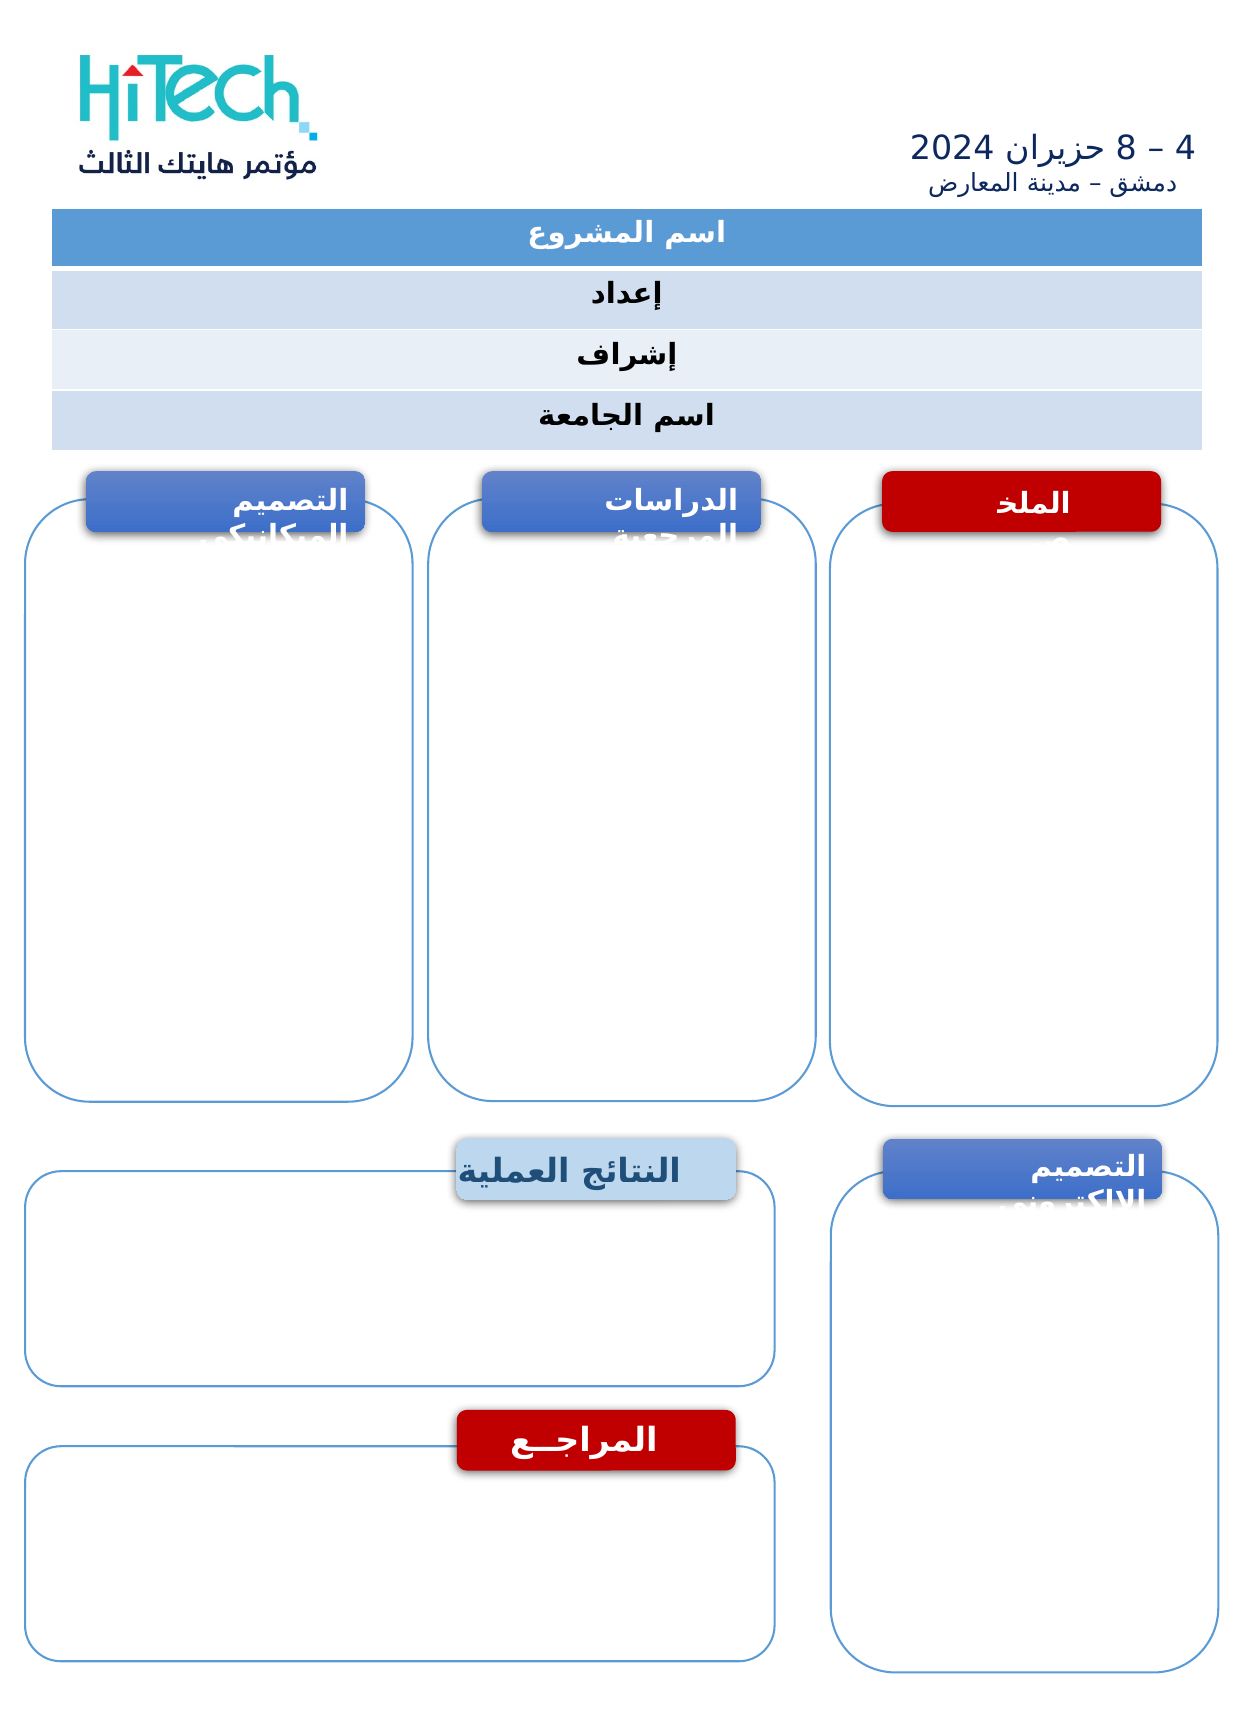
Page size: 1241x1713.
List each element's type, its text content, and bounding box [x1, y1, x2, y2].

text_box النتائج العملية [435, 1142, 696, 1197]
text_box [828, 504, 1219, 1108]
picture [51, 37, 338, 196]
text_box الملخص [954, 477, 1086, 563]
text_box [24, 1170, 776, 1388]
text_box [829, 1172, 1220, 1674]
table_cell إشراف [52, 330, 1202, 389]
text_box [882, 471, 1162, 532]
text_box [23, 499, 414, 1103]
text_box [459, 1138, 736, 1200]
text_box [486, 471, 762, 532]
table_header اسم المشروع [52, 209, 1202, 266]
text_box التصميم الميكانيكي [81, 473, 364, 559]
text_box المراجــع [477, 1411, 673, 1466]
text_box 4 – 8 حزيران 2024 دمشق – مدينة المعارض [894, 119, 1211, 204]
text_box [24, 1445, 776, 1663]
text_box التصميم الإلكتروني [869, 1139, 1162, 1225]
text_box [427, 500, 817, 1103]
table_cell اسم الجامعة [52, 391, 1202, 450]
text_box الدراسات المرجعية [473, 473, 753, 559]
text_box [456, 1409, 736, 1471]
table_cell إعداد [52, 271, 1202, 329]
